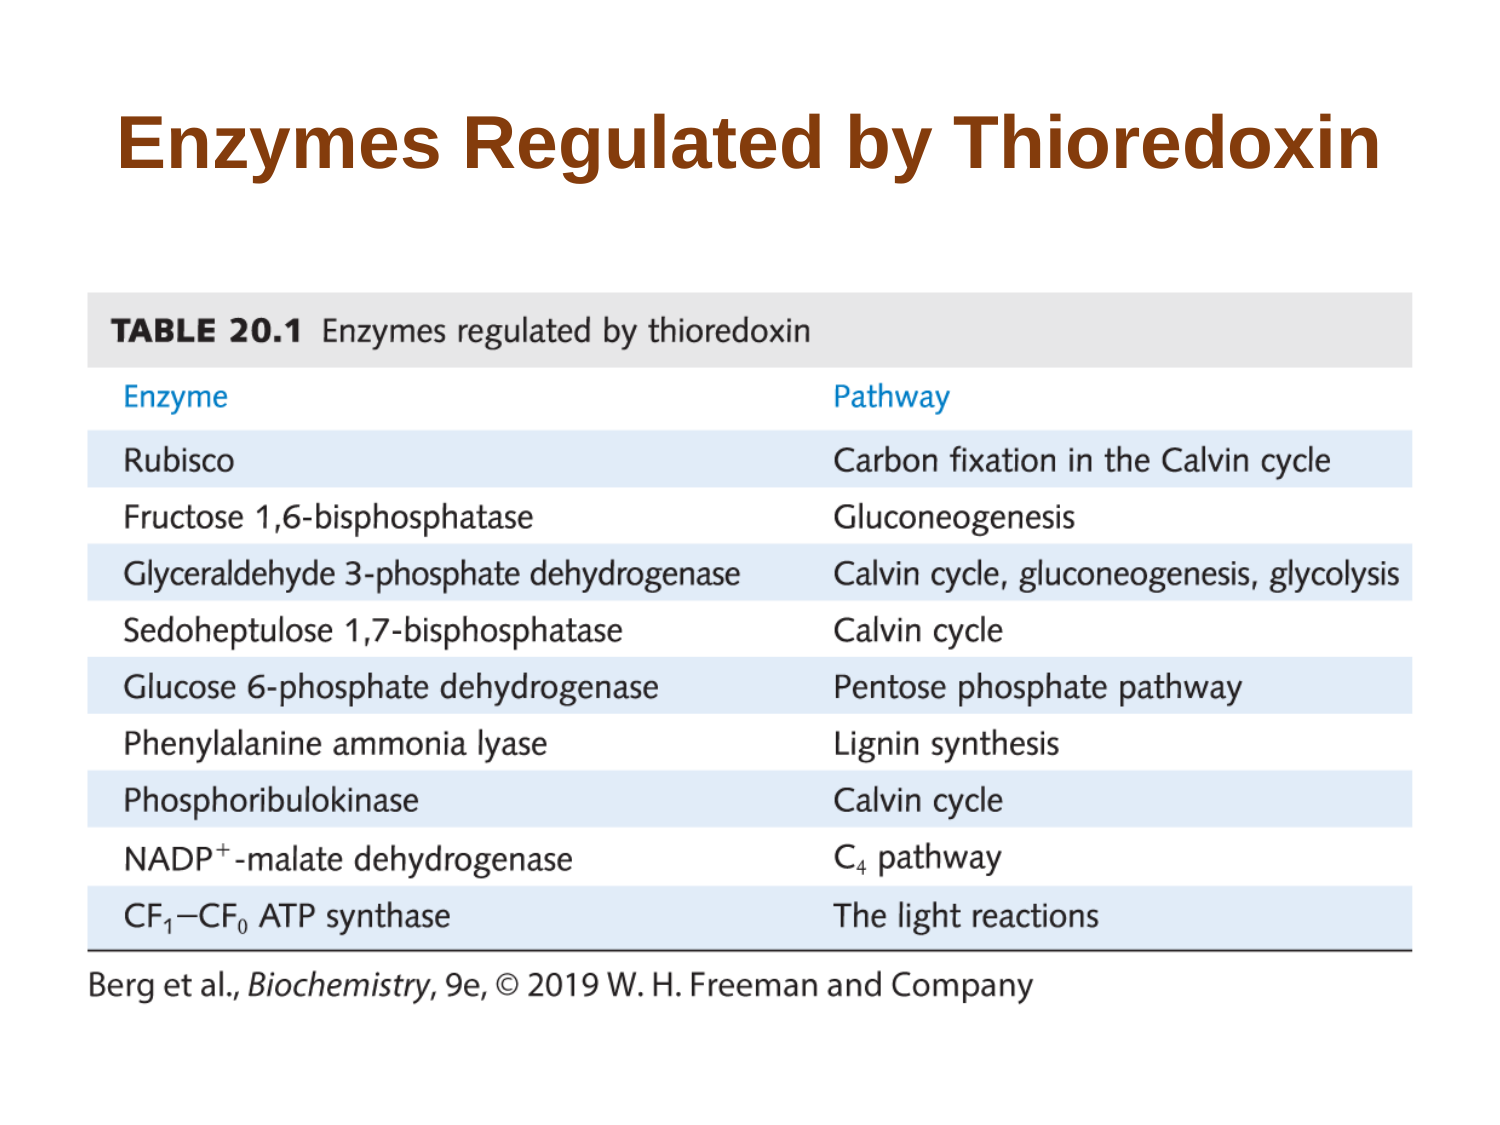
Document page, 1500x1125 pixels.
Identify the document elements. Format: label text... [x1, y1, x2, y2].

title Enzymes Regulated by Thioredoxin [75, 45, 1425, 233]
picture [84, 288, 1416, 1009]
